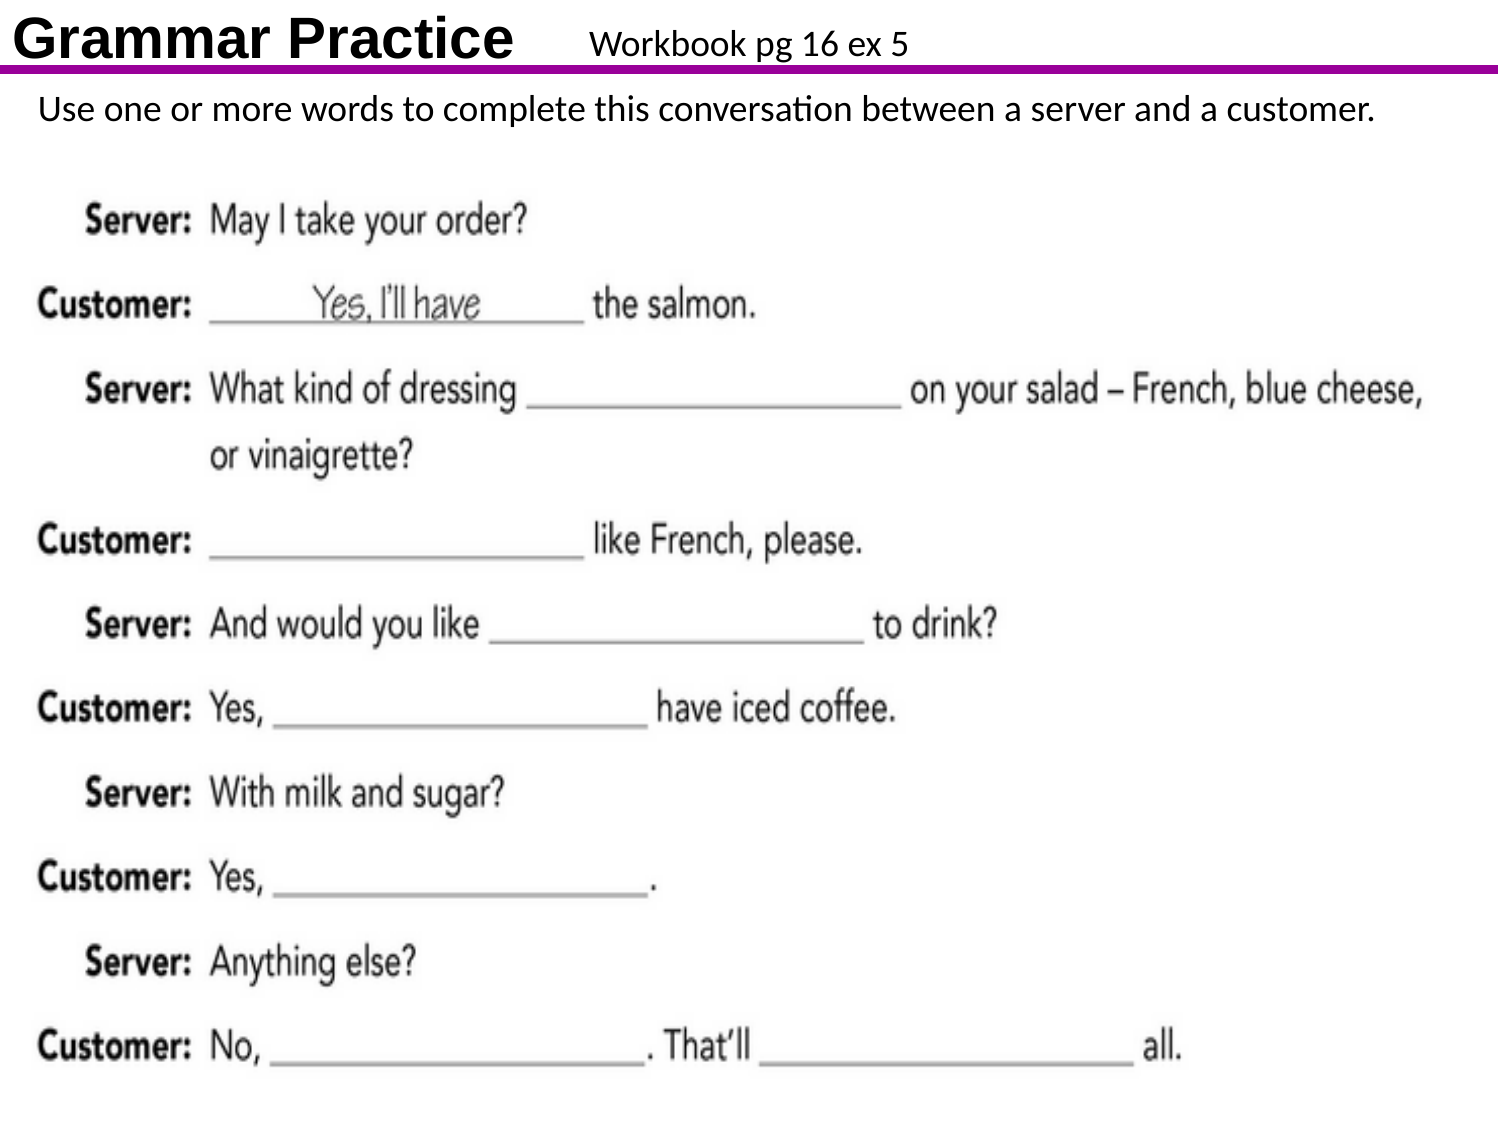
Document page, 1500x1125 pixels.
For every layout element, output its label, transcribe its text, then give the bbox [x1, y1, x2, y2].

text_box Grammar Practice [0, 74, 1498, 78]
text_box Use one or more words to complete this conversation between a server and a customer. [23, 76, 1401, 136]
picture [31, 170, 1482, 1125]
text_box Grammar Practice [0, 0, 1498, 65]
